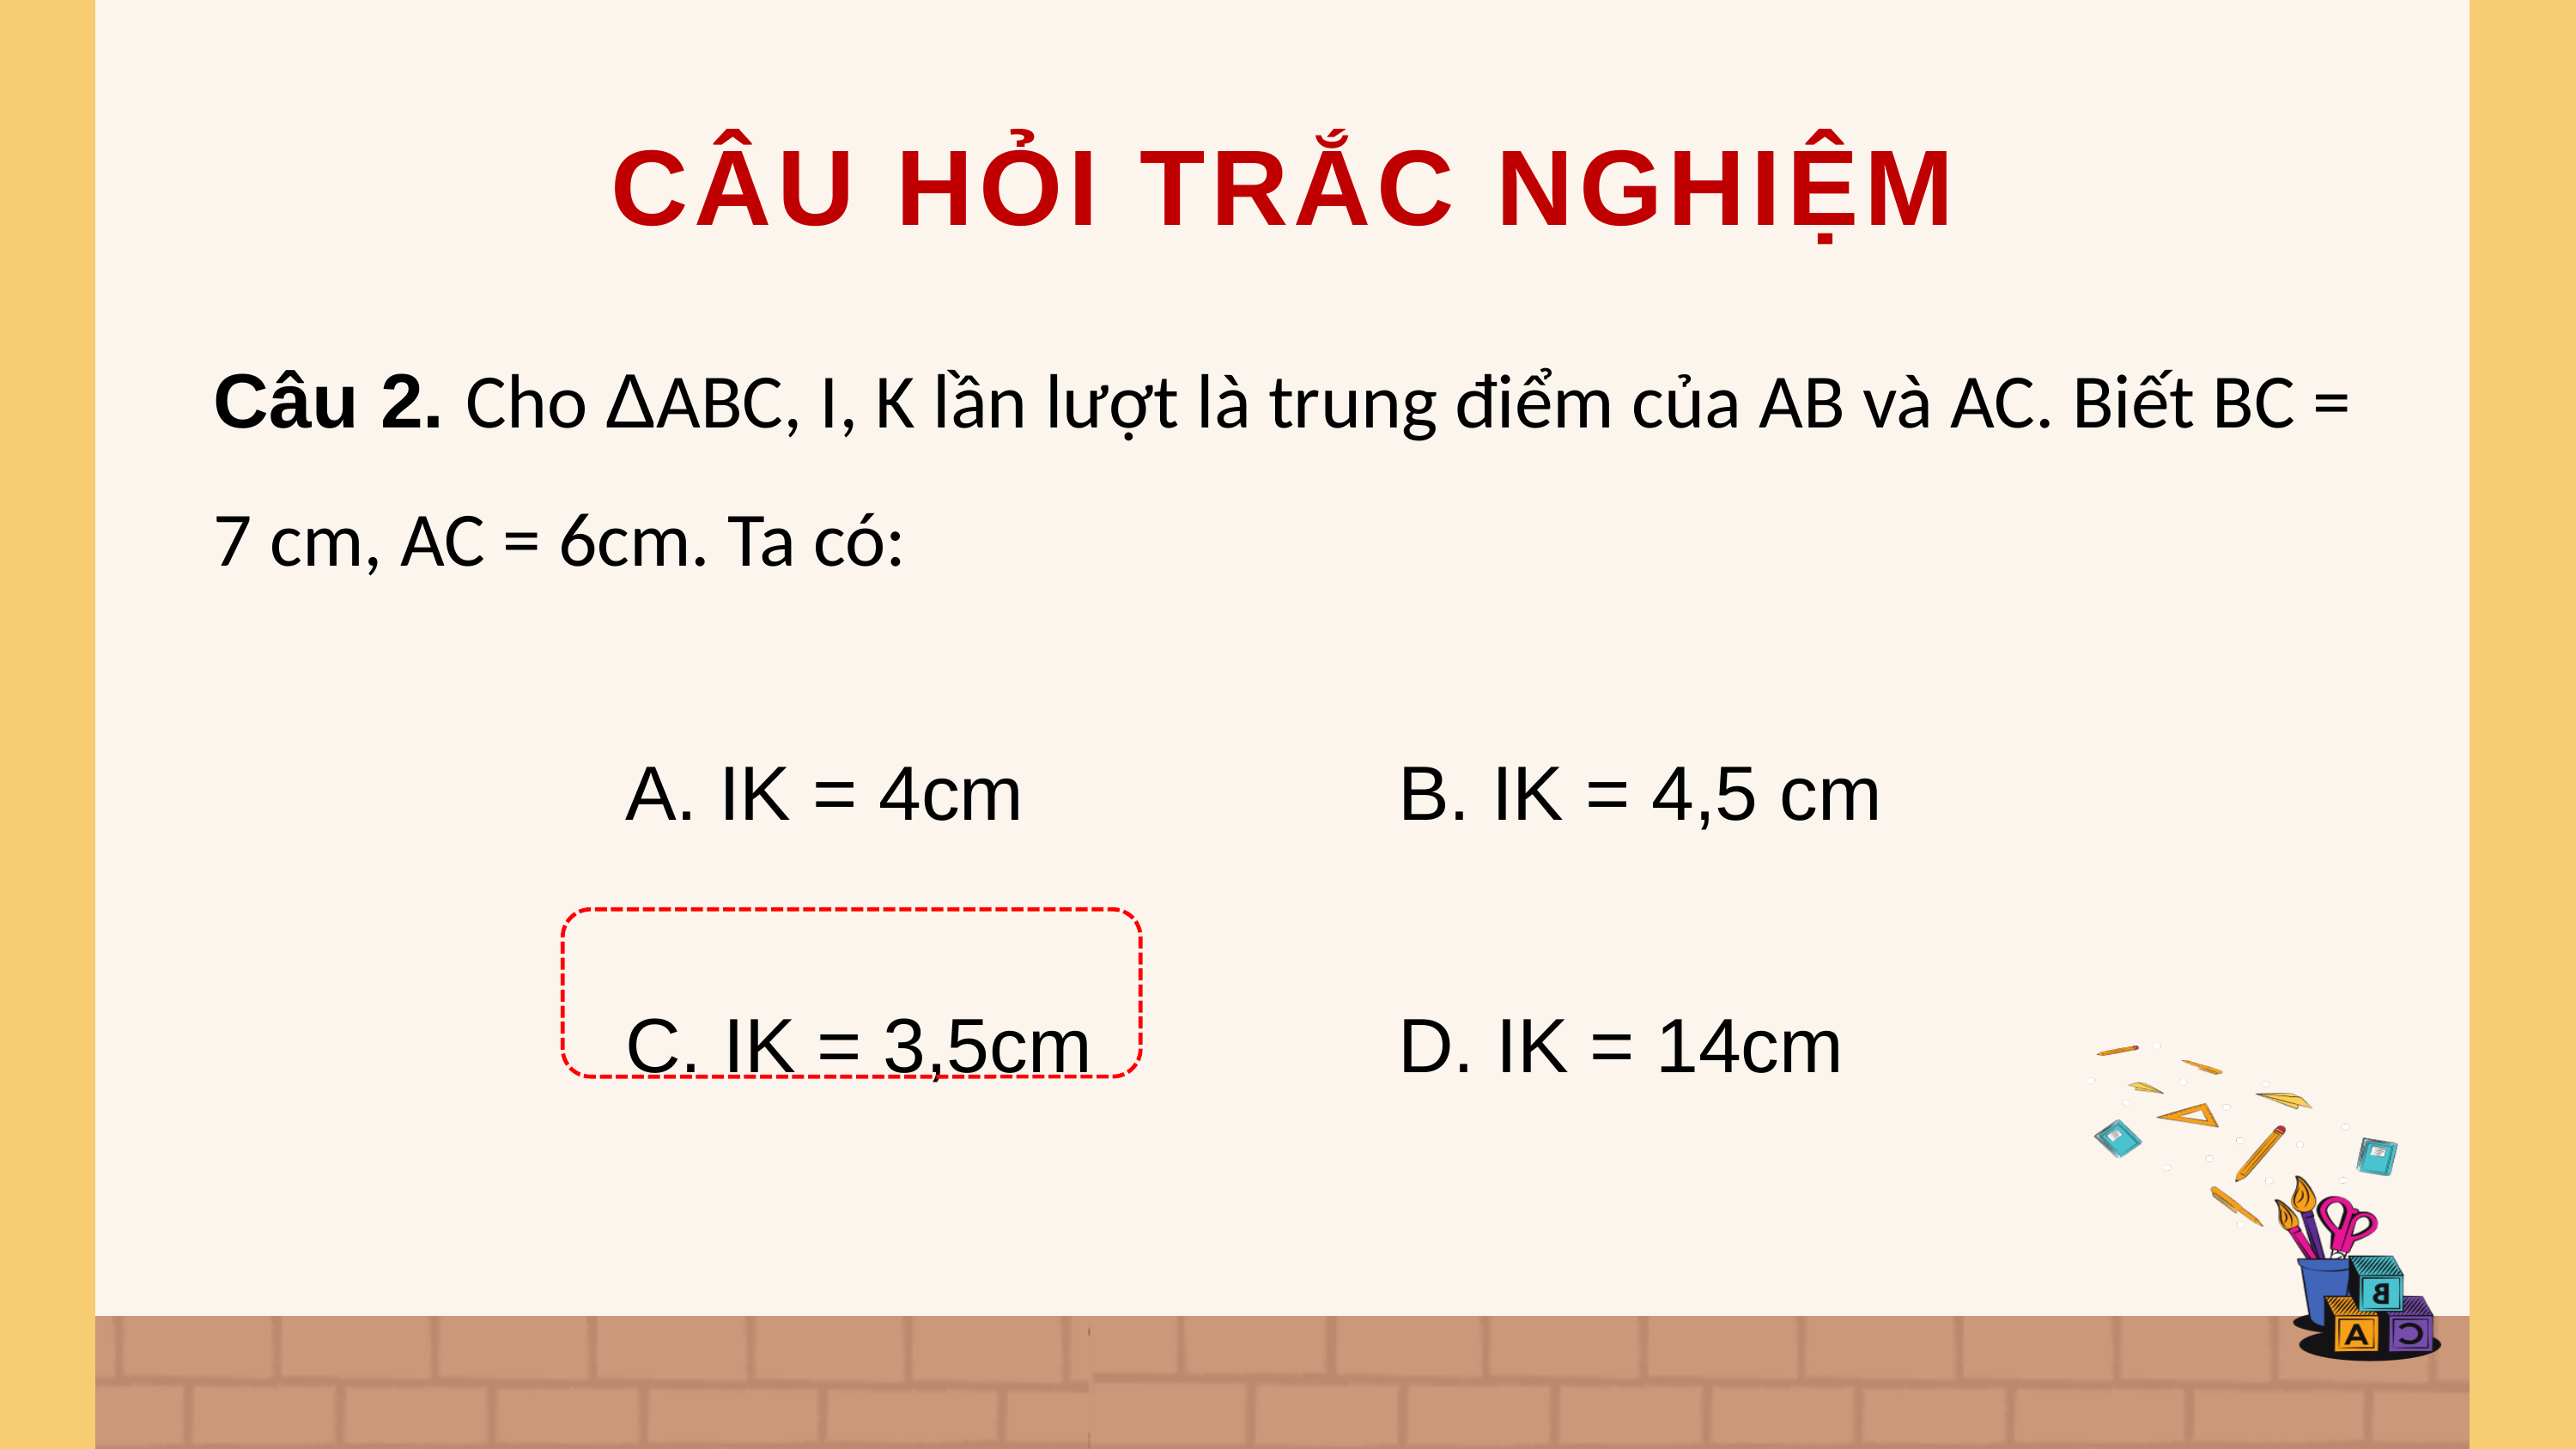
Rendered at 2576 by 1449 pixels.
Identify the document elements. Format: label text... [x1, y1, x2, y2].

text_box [1281, 600, 2576, 828]
text_box [562, 909, 1141, 1077]
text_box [0, 417, 1261, 664]
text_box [0, 1316, 2576, 1449]
picture [2087, 1042, 2441, 1362]
text_box A. IK = 4cm B. IK = 4,5 cm C. IK = 3,5cm D. IK = 14cm [608, 598, 1959, 1094]
text_box Câu 2. Cho ΔABC, I, K lần lượt là trung điểm của AB và AC. Biết BC = 7 cm, AC = 6cm. Ta có: [197, 298, 2370, 588]
text_box CÂU HỎI TRẮC NGHIỆM [114, 78, 2452, 247]
